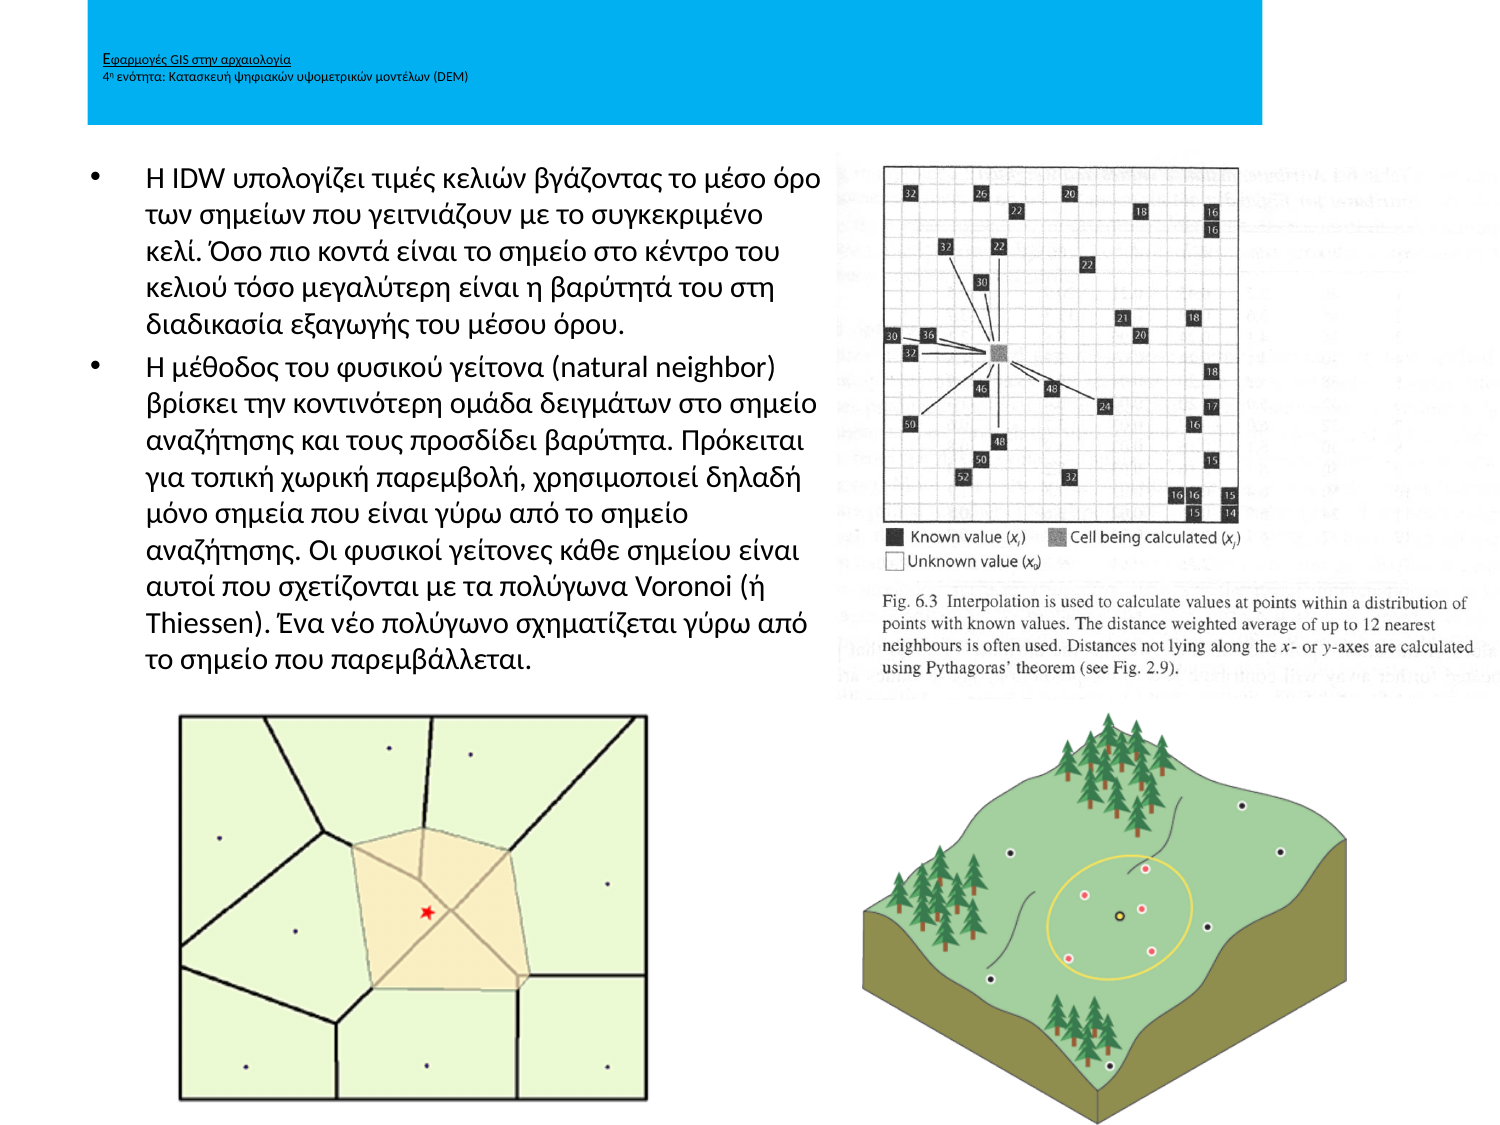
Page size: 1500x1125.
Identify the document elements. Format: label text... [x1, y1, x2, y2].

list Η IDW υπολογίζει τιμές κελιών βγάζοντας το μέσο όρο των σημείων που γειτνιάζουν με το συγκεκριμένο κελί. Όσο πιο κοντά είναι το σημείο στο κέντρο του κελιού τόσο μεγαλύτερη είναι η βαρύτητά του στη διαδικασία εξαγωγής του μέσου όρου. Η μέθοδος του φυσικού γείτονα (natural neighbor) βρίσκει την κοντινότερη ομάδα δειγμάτων στο σημείο αναζήτησης και τους προσδίδει βαρύτητα. Πρόκειται για τοπική χωρική παρεμβολή, χρησιμοποιεί δηλαδή μόνο σημεία που είναι γύρω από το σημείο αναζήτησης. Οι φυσικοί γείτονες κάθε σημείου είναι αυτοί που σχετίζονται με τα πολύγωνα Voronoi (ή Thiessen). Ένα νέο πολύγωνο σχηματίζεται γύρω από το σημείο που παρεμβάλλεται. [75, 149, 838, 738]
picture [862, 712, 1347, 1125]
title Εφαρμογές GIS στην αρχαιολογία 4η ενότητα: Κατασκευή ψηφιακών υψομετρικών μοντέλων (DEM) [87, 0, 1263, 125]
picture [176, 669, 650, 1125]
picture [836, 149, 1500, 701]
